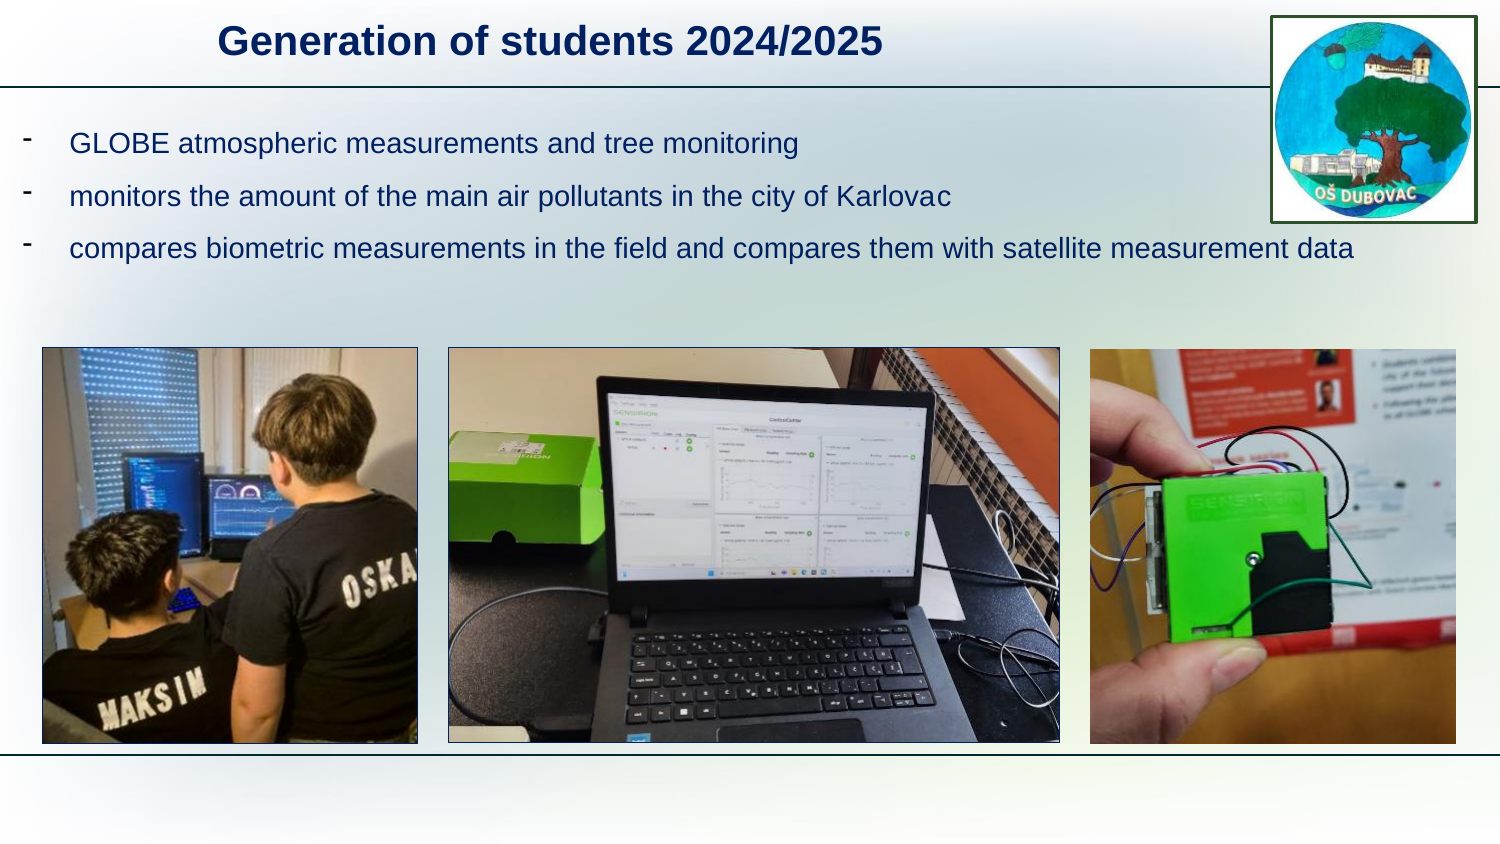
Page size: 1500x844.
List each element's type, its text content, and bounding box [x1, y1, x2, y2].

picture [0, 88, 1500, 754]
text_box GLOBE atmospheric measurements and tree monitoring monitors the amount of the main air pollutants in the city of Karlovac compares biometric measurements in the field and compares them with satellite measurement data [7, 99, 1474, 272]
picture [0, 756, 1500, 844]
text_box Generation of students 2024/2025 [202, 6, 956, 72]
picture [1272, 17, 1475, 222]
picture [0, 0, 1500, 86]
